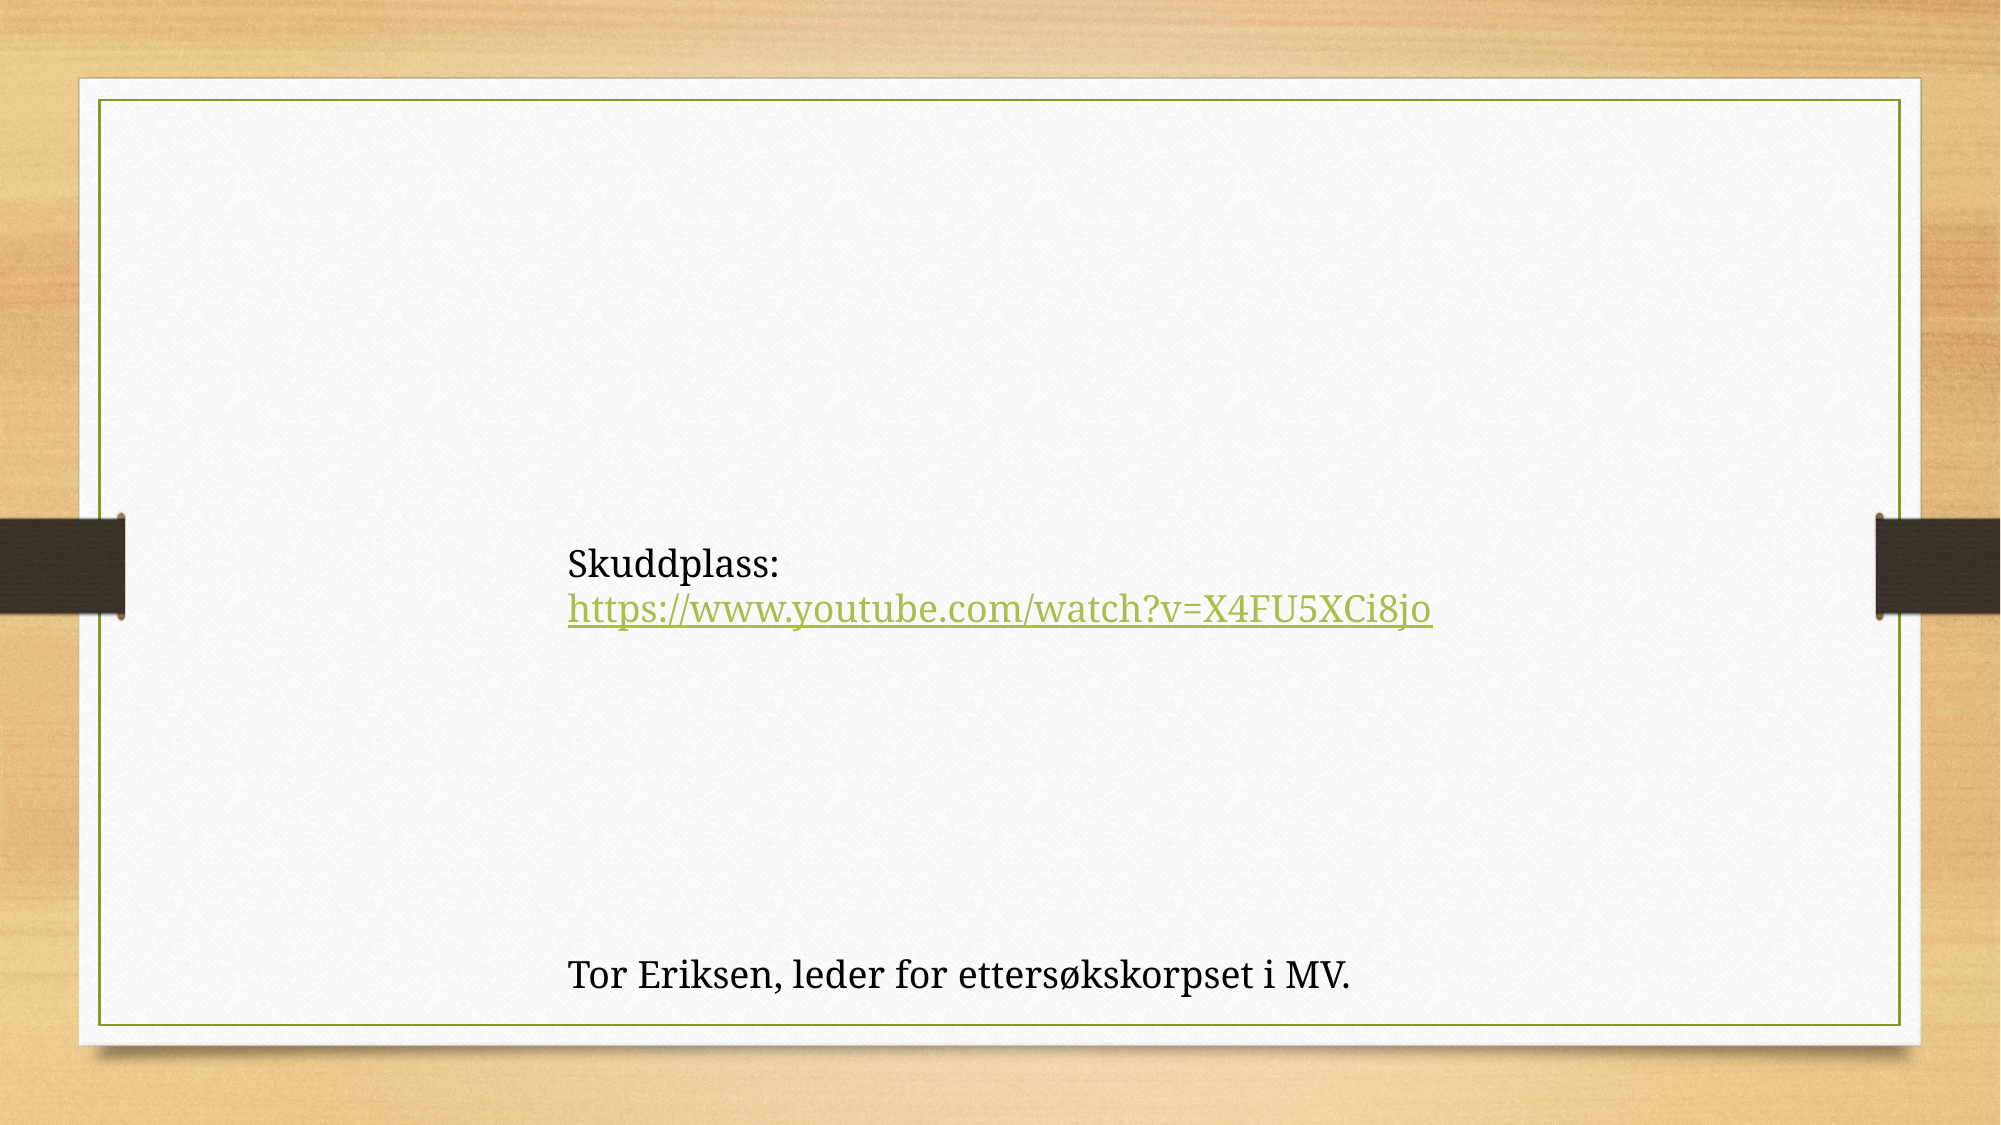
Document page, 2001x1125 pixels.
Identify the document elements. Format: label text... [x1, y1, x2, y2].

picture [0, 0, 2001, 1125]
text_box Skuddplass: https://www.youtube.com/watch?v=X4FU5XCi8jo Tor Eriksen, leder for ettersøkskorpset i MV. [552, 532, 1448, 1003]
